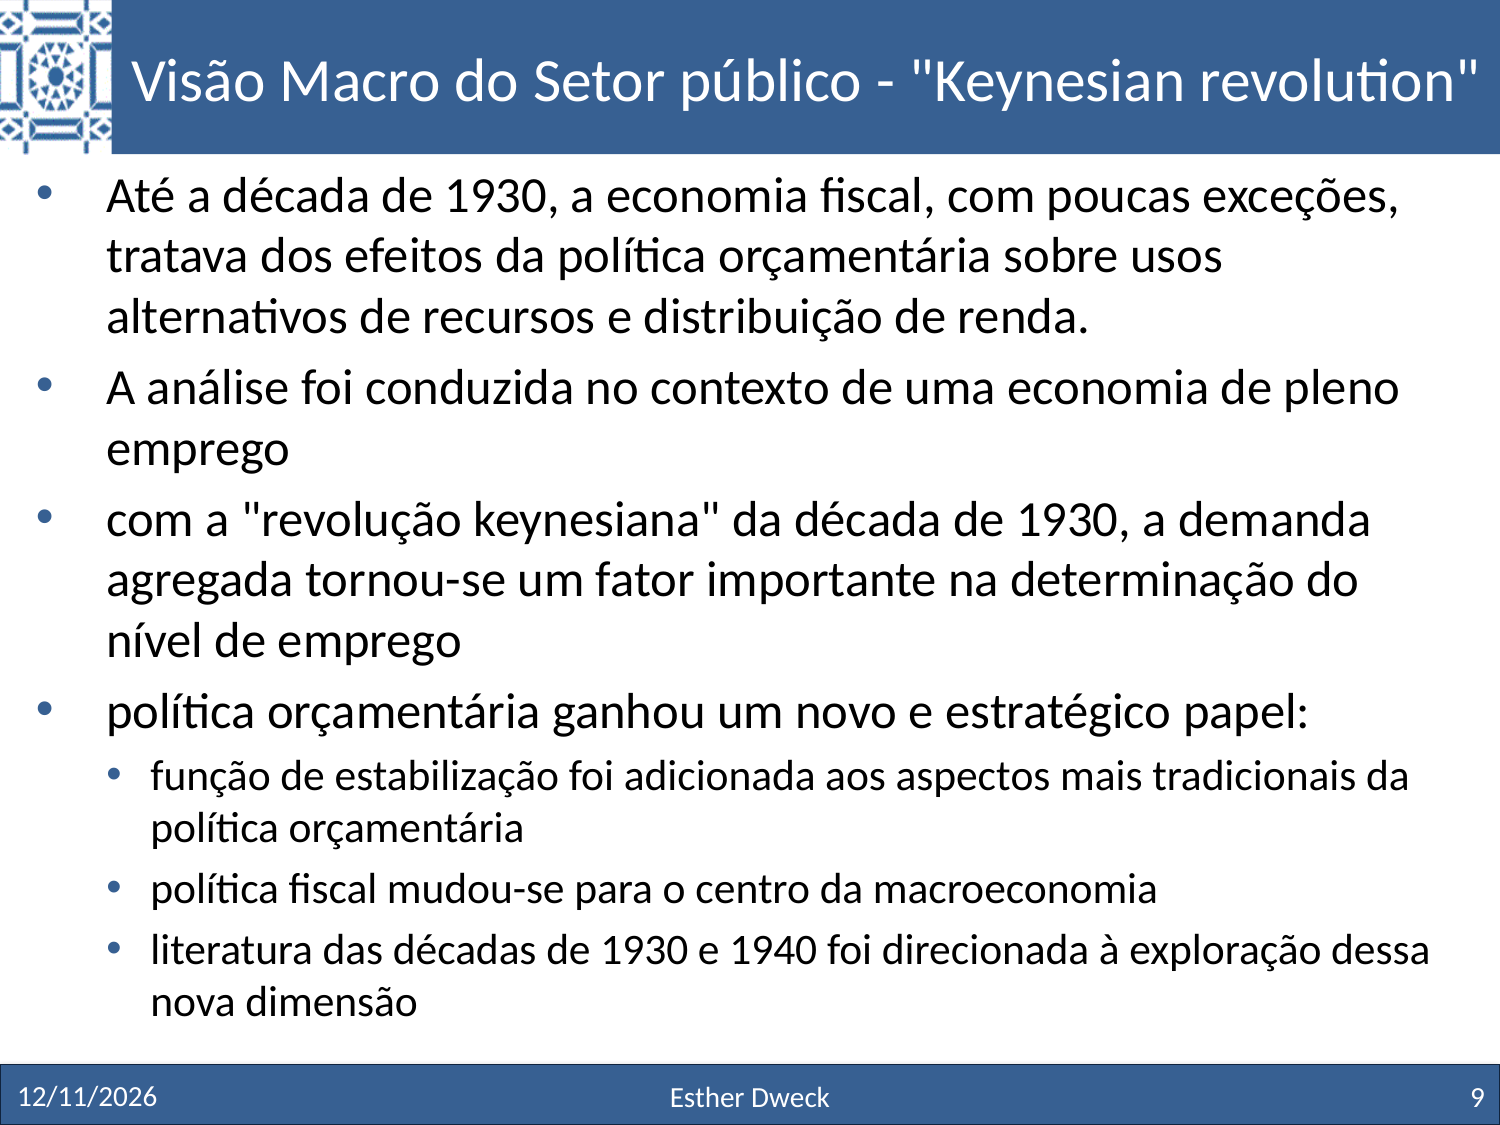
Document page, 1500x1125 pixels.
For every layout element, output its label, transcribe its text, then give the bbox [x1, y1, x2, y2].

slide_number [2, 1064, 353, 1125]
title Visão Macro do Setor público - "Keynesian revolution" [111, 0, 1500, 155]
list Até a década de 1930, a economia fiscal, com poucas exceções, tratava dos efeitos da política orçamentária sobre usos alternativos de recursos e distribuição de renda. A análise foi conduzida no contexto de uma economia de pleno emprego com a "revolução keynesiana" da década de 1930, a demanda agregada tornou-se um fator importante na determinação do nível de emprego política orçamentária ganhou um novo e estratégico papel: função de estabilização foi adicionada aos aspectos mais tradicionais da política orçamentária política fiscal mudou-se para o centro da macroeconomia literatura das décadas de 1930 e 1940 foi direcionada à exploração dessa nova dimensão [20, 154, 1469, 1042]
slide_number 9 [1149, 1065, 1500, 1125]
picture [0, 0, 111, 155]
footer Esther Dweck [512, 1065, 988, 1125]
